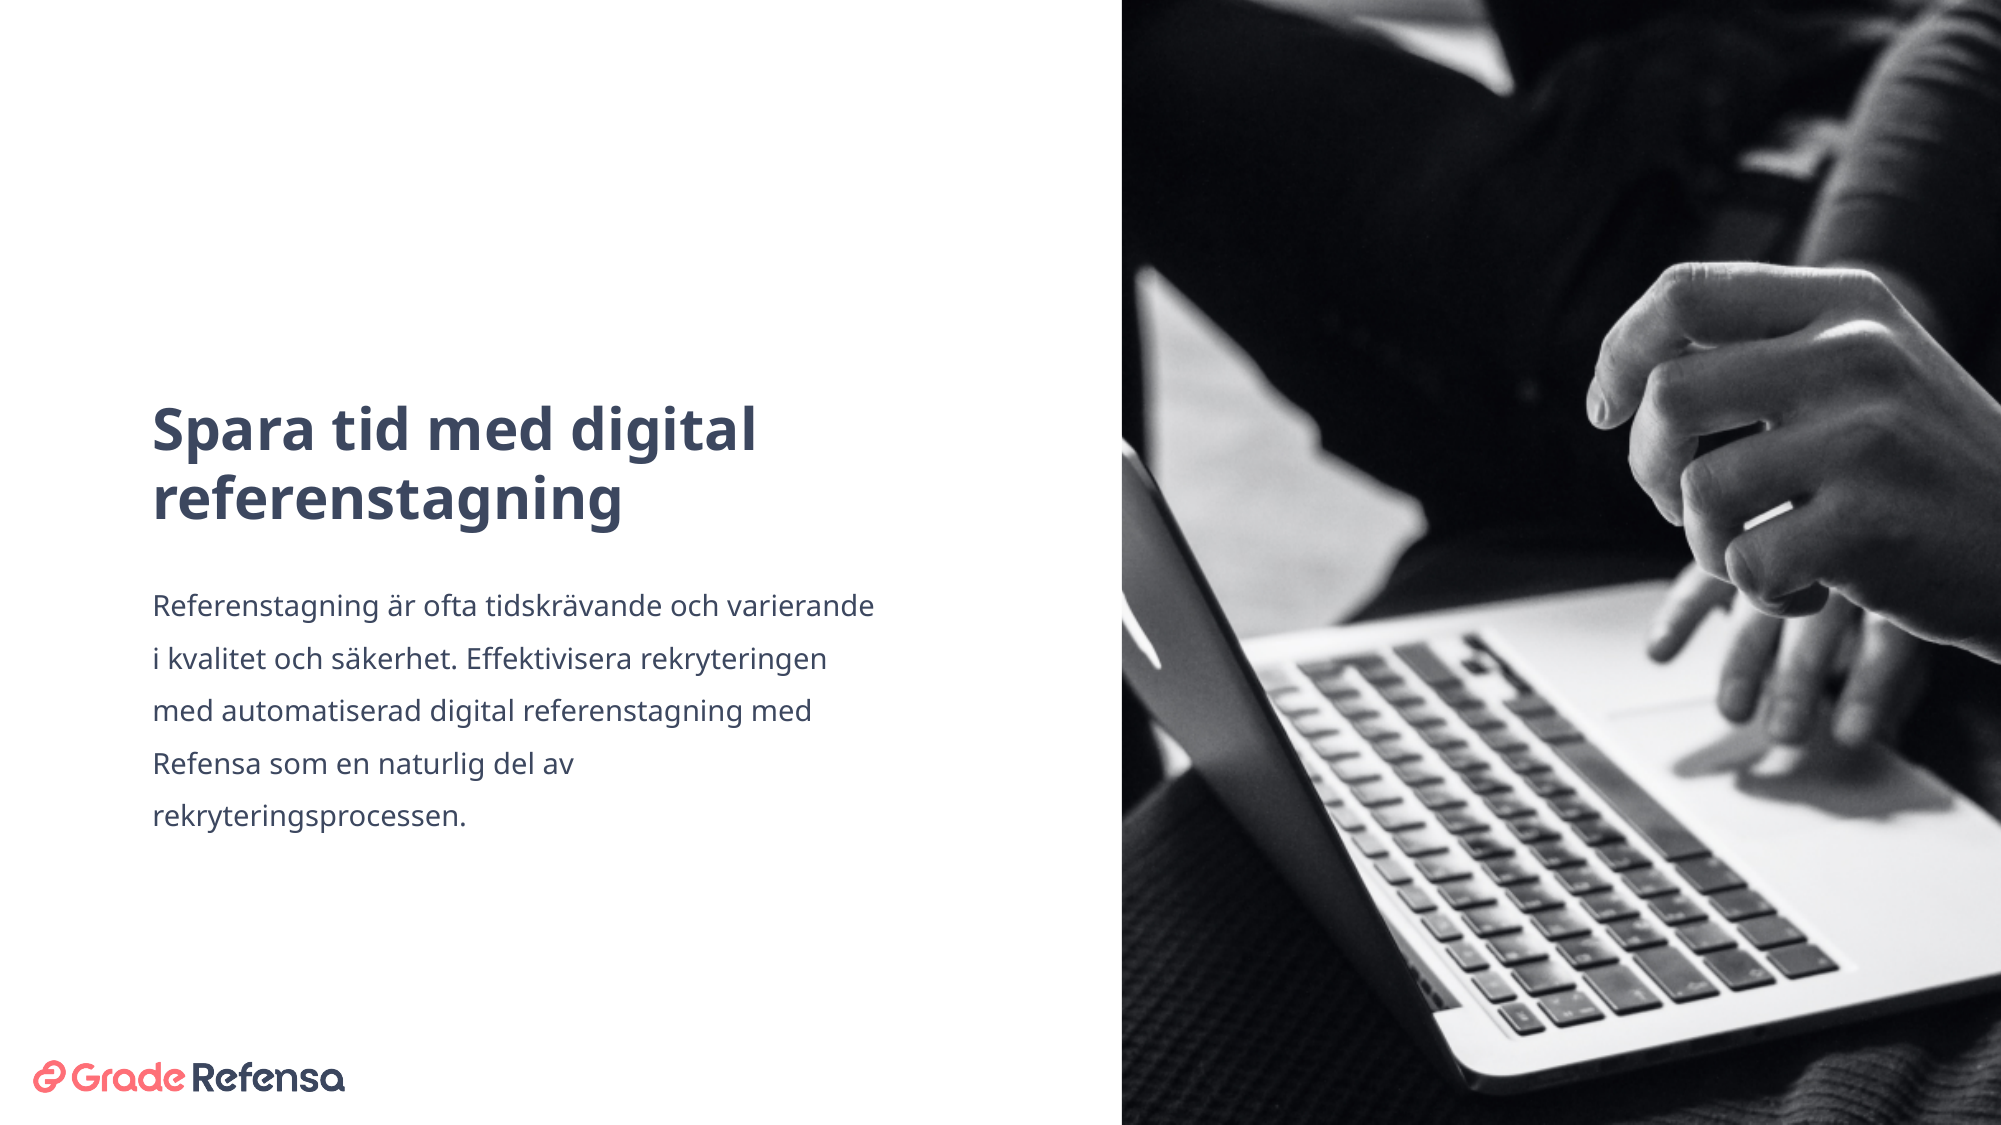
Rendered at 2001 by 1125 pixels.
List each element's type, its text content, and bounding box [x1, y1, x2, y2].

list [33, 1060, 345, 1093]
list Referenstagning är ofta tidskrävande och varierande i kvalitet och säkerhet. Effektivisera rekryteringen med automatiserad digital referenstagning med Refensa som en naturlig del av rekryteringsprocessen. [137, 562, 904, 1011]
title Spara tid med digital referenstagning [137, 235, 879, 540]
picture [1121, 0, 2001, 1125]
